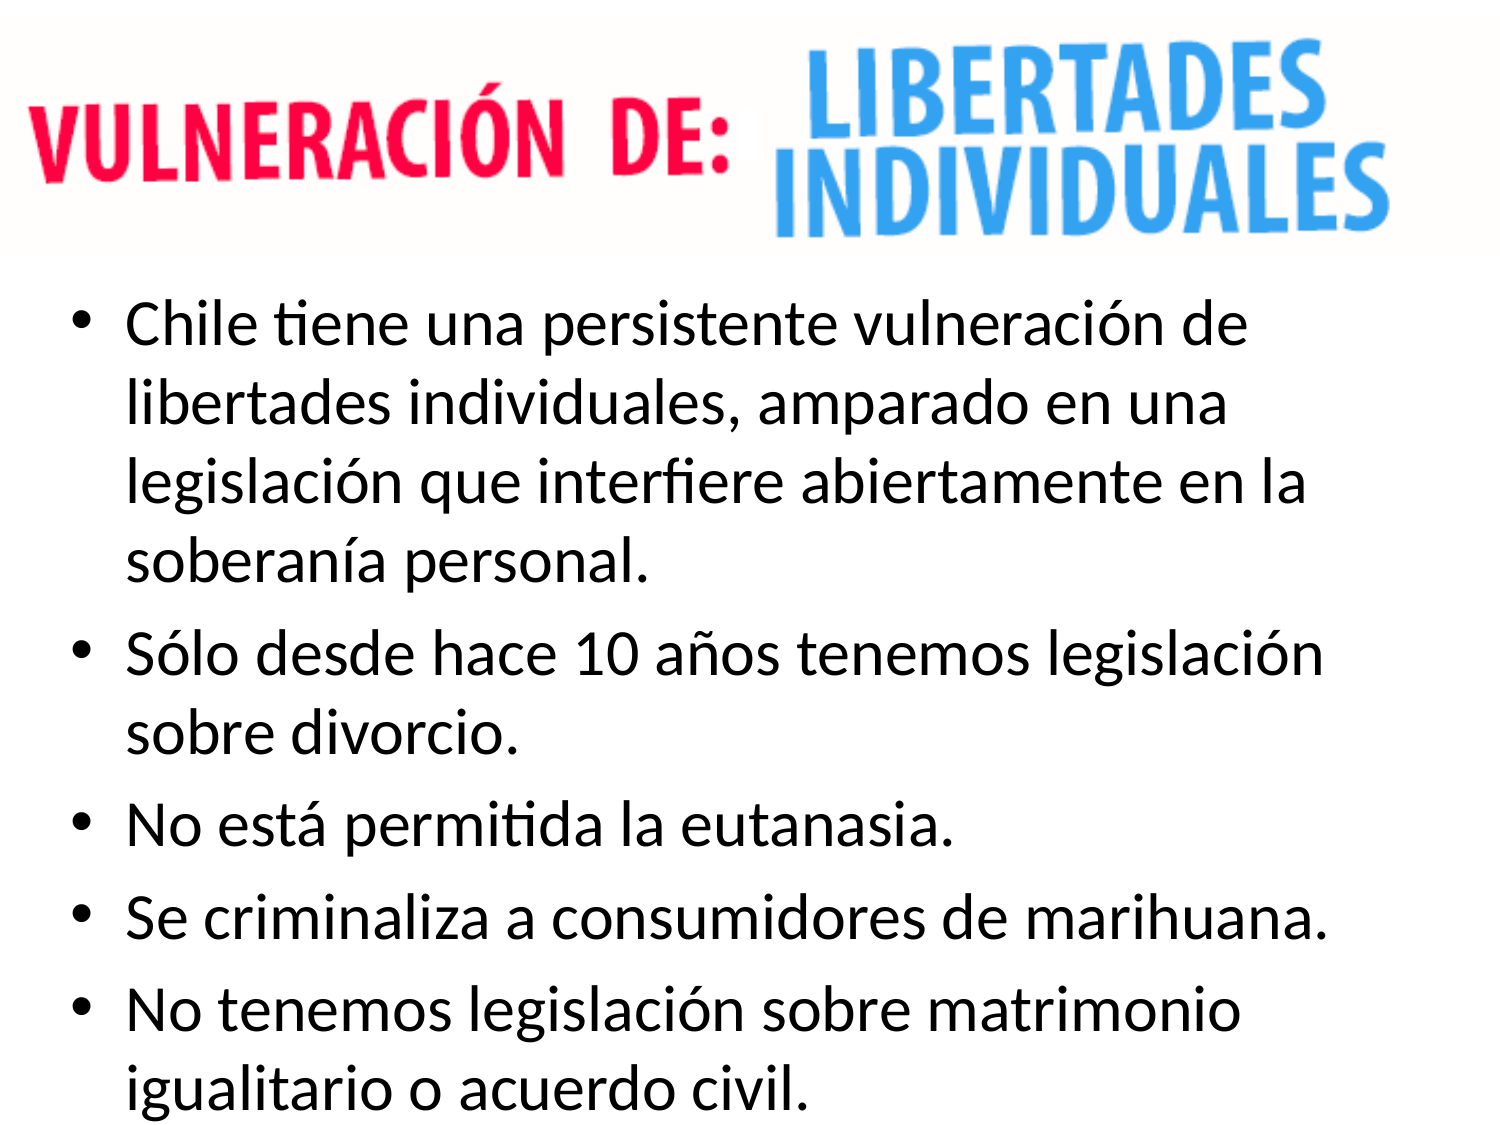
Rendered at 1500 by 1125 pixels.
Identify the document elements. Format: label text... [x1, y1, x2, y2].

picture [0, 15, 1500, 257]
list Chile tiene una persistente vulneración de libertades individuales, amparado en una legislación que interfiere abiertamente en la soberanía personal. Sólo desde hace 10 años tenemos legislación sobre divorcio. No está permitida la eutanasia. Se criminaliza a consumidores de marihuana. No tenemos legislación sobre matrimonio igualitario o acuerdo civil. [55, 271, 1459, 1125]
